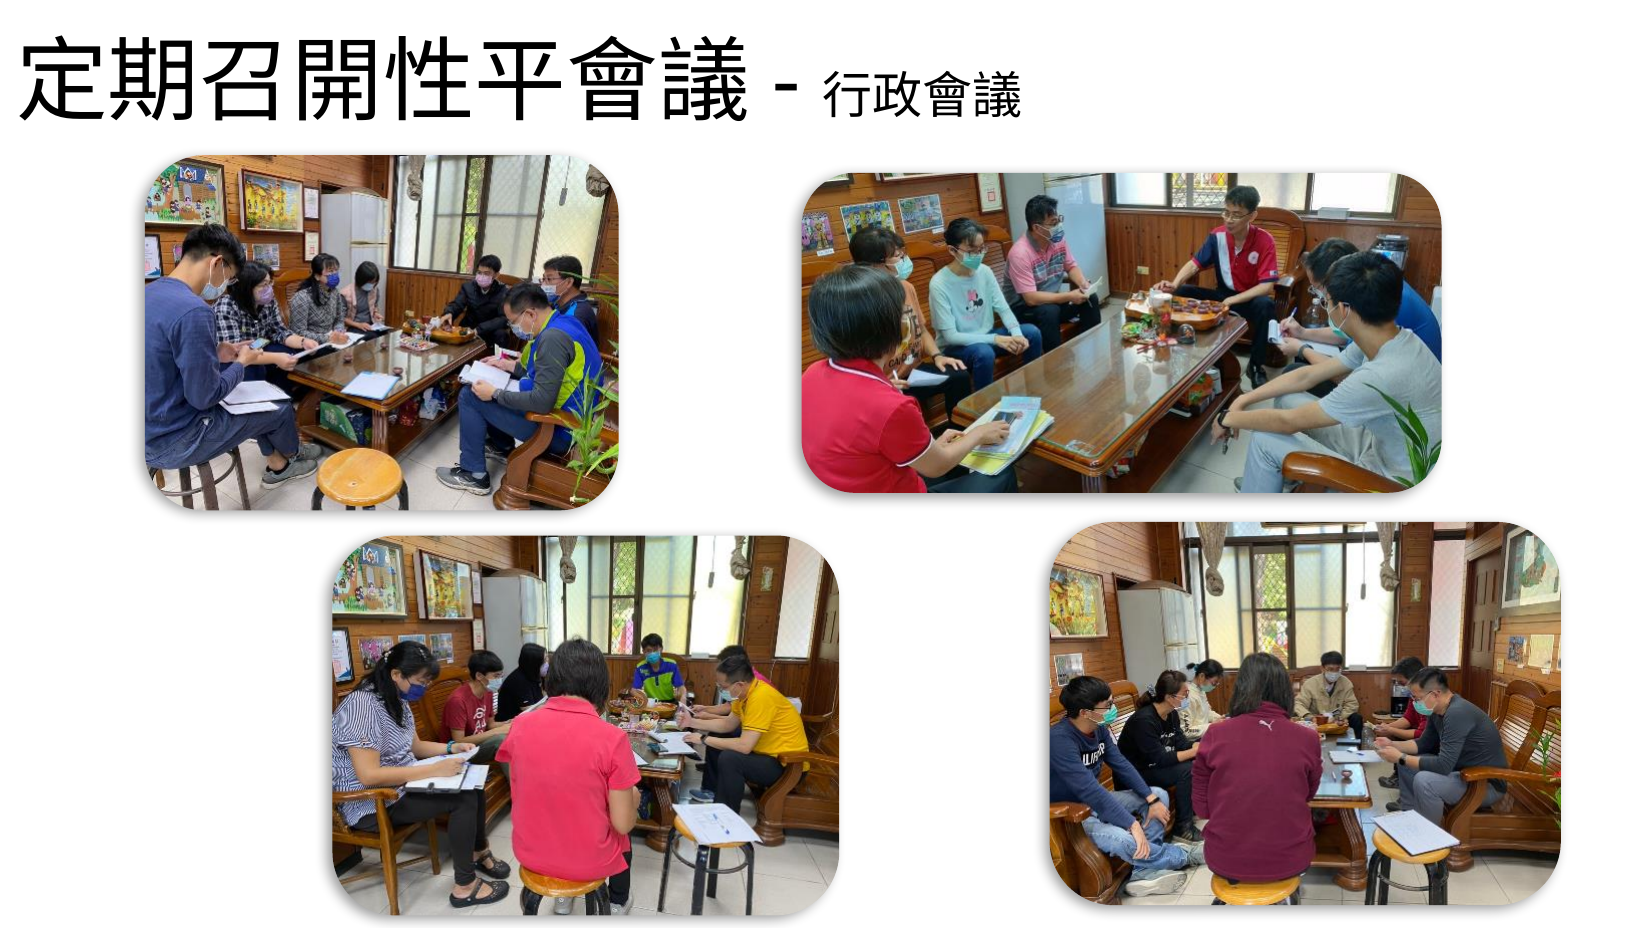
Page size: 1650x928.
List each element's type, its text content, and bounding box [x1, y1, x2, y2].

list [332, 535, 840, 916]
picture [801, 172, 1442, 494]
picture [1049, 521, 1562, 906]
text_box 定期召開性平會議-行政會議 [0, 0, 1039, 161]
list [144, 154, 619, 511]
